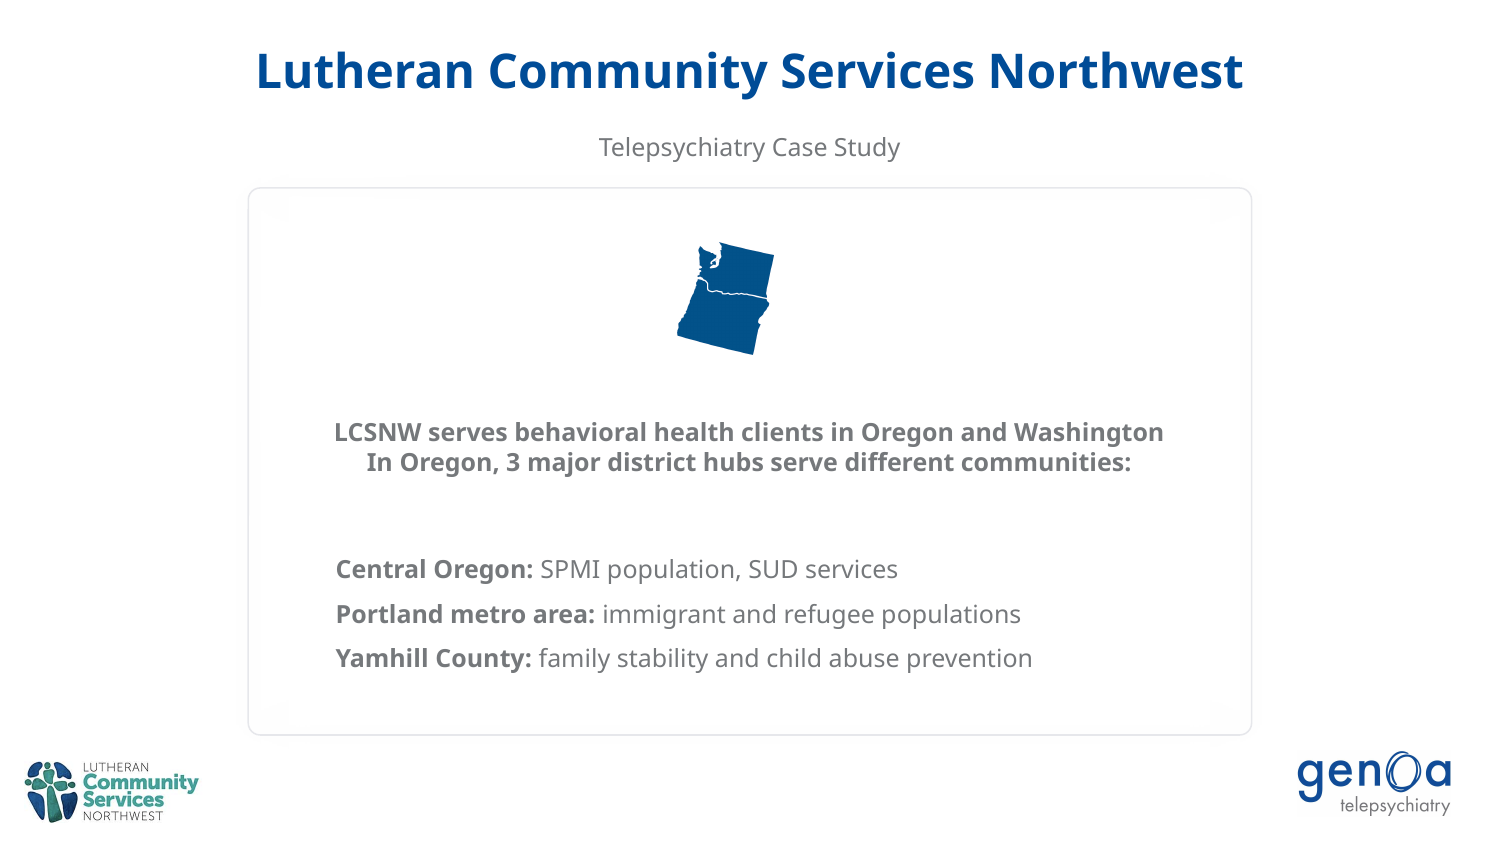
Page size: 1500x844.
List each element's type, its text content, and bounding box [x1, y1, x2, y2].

text_box [248, 187, 1252, 401]
text_box Lutheran Community Services Northwest [0, 39, 1500, 107]
text_box [248, 491, 1252, 736]
text_box Telepsychiatry Case Study [0, 120, 1500, 173]
text_box Central Oregon: SPMI population, SUD services Portland metro area: immigrant and refugee populations Yamhill County: family stability and child abuse prevention [320, 523, 1180, 707]
text_box LCSNW serves behavioral health clients in Oregon and Washington In Oregon, 3 major district hubs serve different communities: [248, 401, 1252, 491]
picture [676, 240, 775, 356]
picture [1297, 750, 1451, 817]
picture [24, 761, 203, 823]
